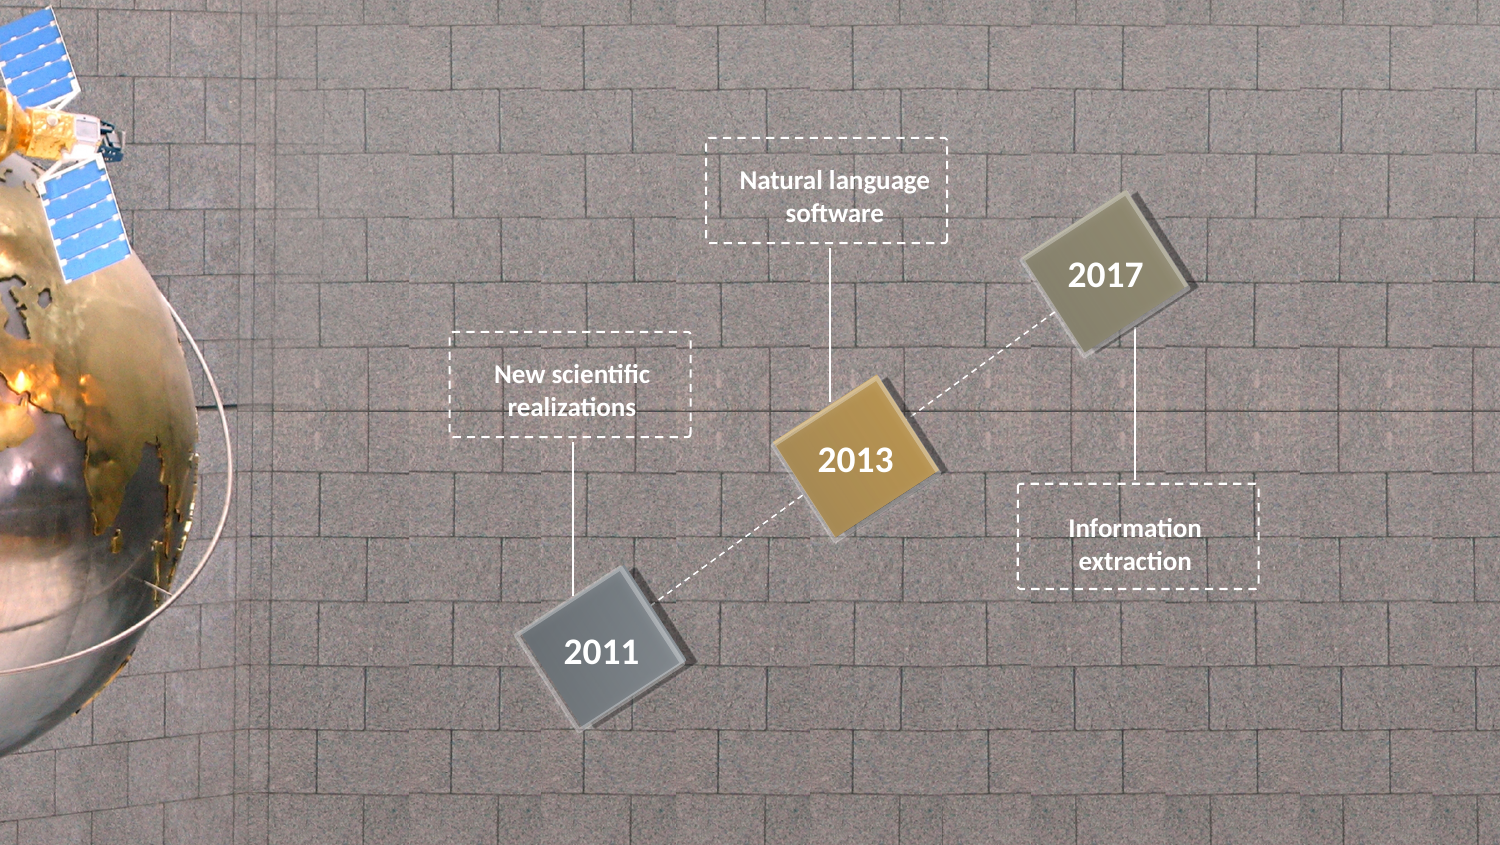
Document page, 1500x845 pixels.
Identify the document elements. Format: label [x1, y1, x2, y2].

text_box [1017, 326, 1259, 590]
text_box [1042, 213, 1168, 332]
picture [0, 0, 1500, 845]
text_box [537, 588, 666, 707]
text_box [449, 331, 691, 596]
text_box [705, 137, 949, 403]
text_box [793, 398, 919, 517]
text_box [623, 237, 1158, 626]
